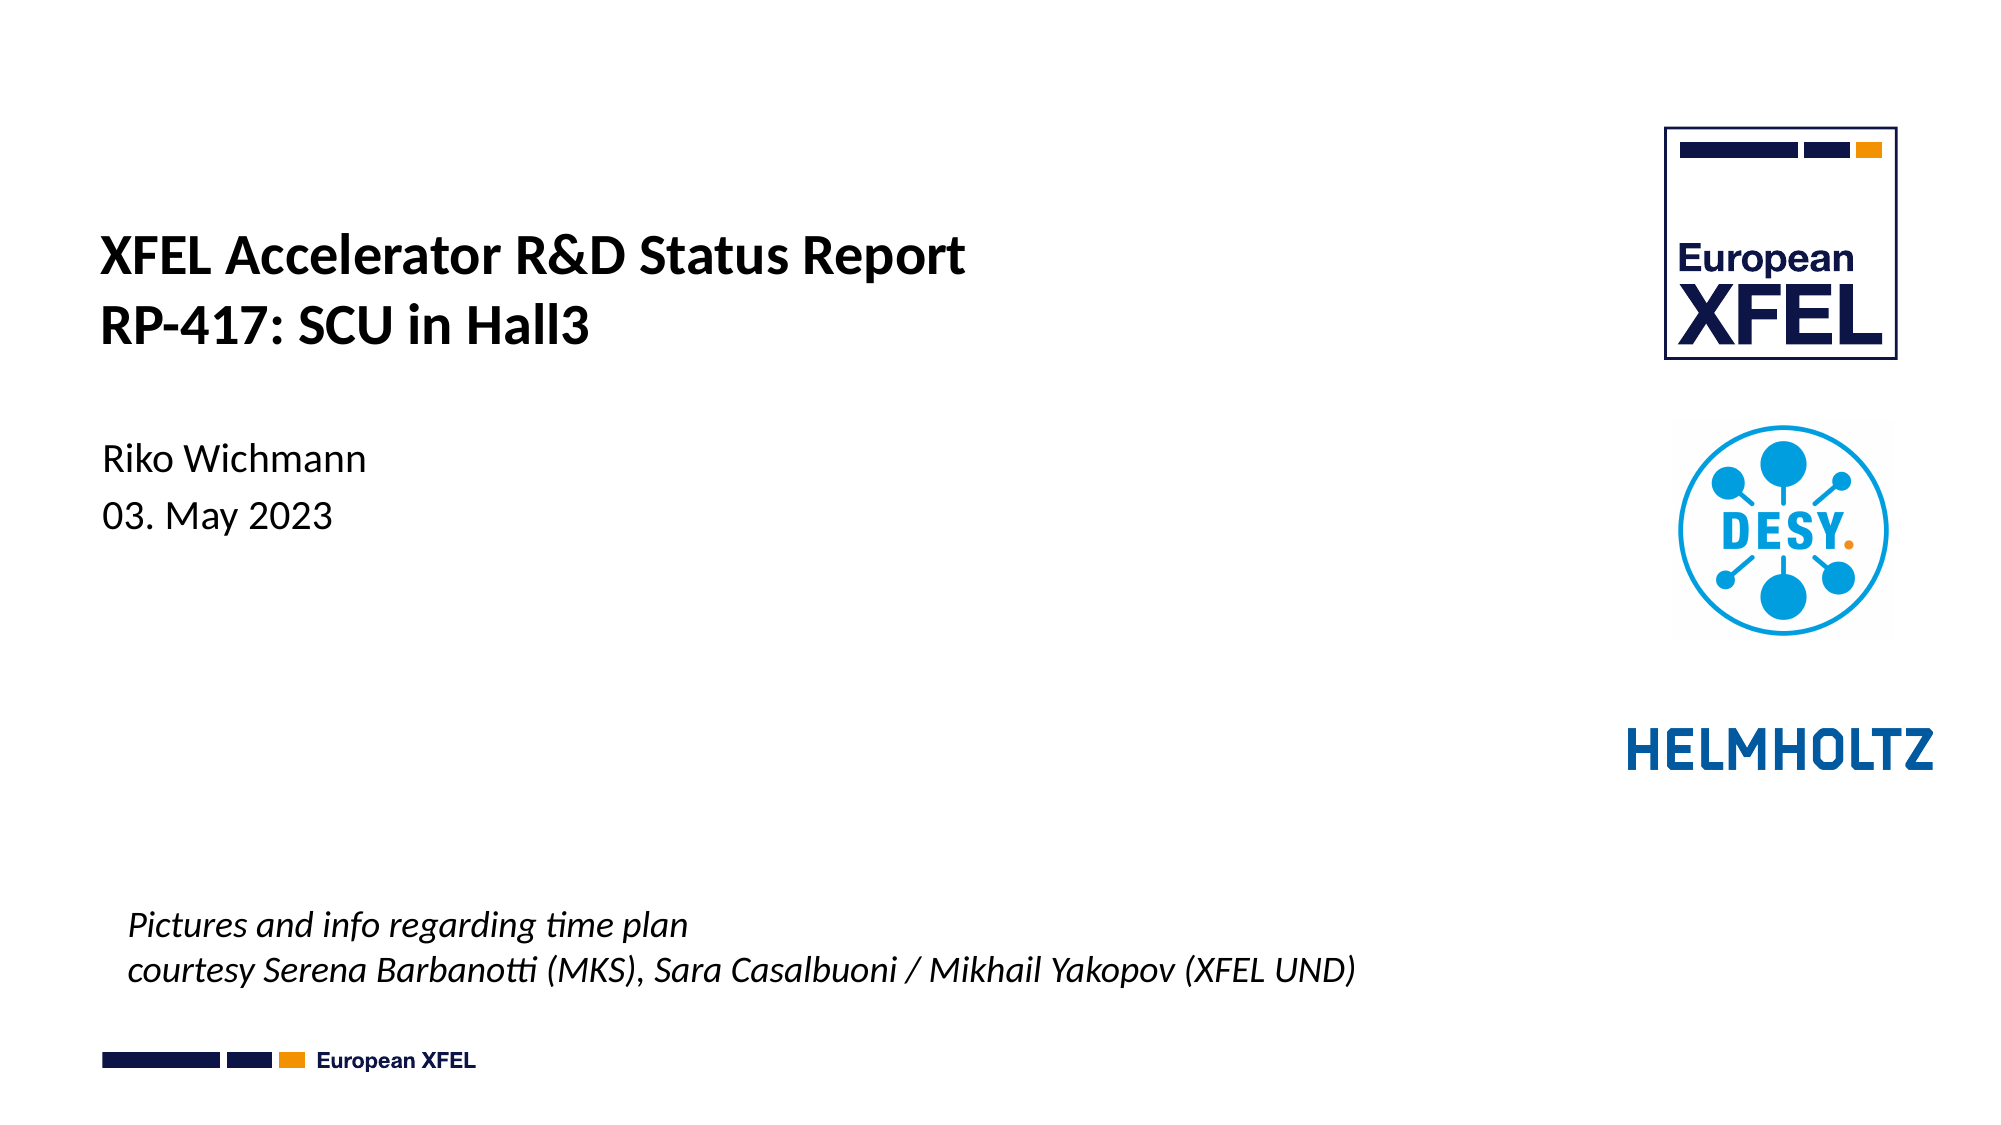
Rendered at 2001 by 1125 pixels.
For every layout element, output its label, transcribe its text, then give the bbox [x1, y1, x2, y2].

text_box Pictures and info regarding time plan courtesy Serena Barbanotti (MKS), Sara Casalbuoni / Mikhail Yakopov (XFEL UND) [112, 892, 1496, 990]
picture [1628, 728, 1933, 770]
picture [1673, 420, 1894, 641]
title XFEL Accelerator R&D Status Report RP-417: SCU in Hall3 [100, 183, 1420, 357]
subtitle Riko Wichmann 03. May 2023 [102, 423, 1422, 971]
